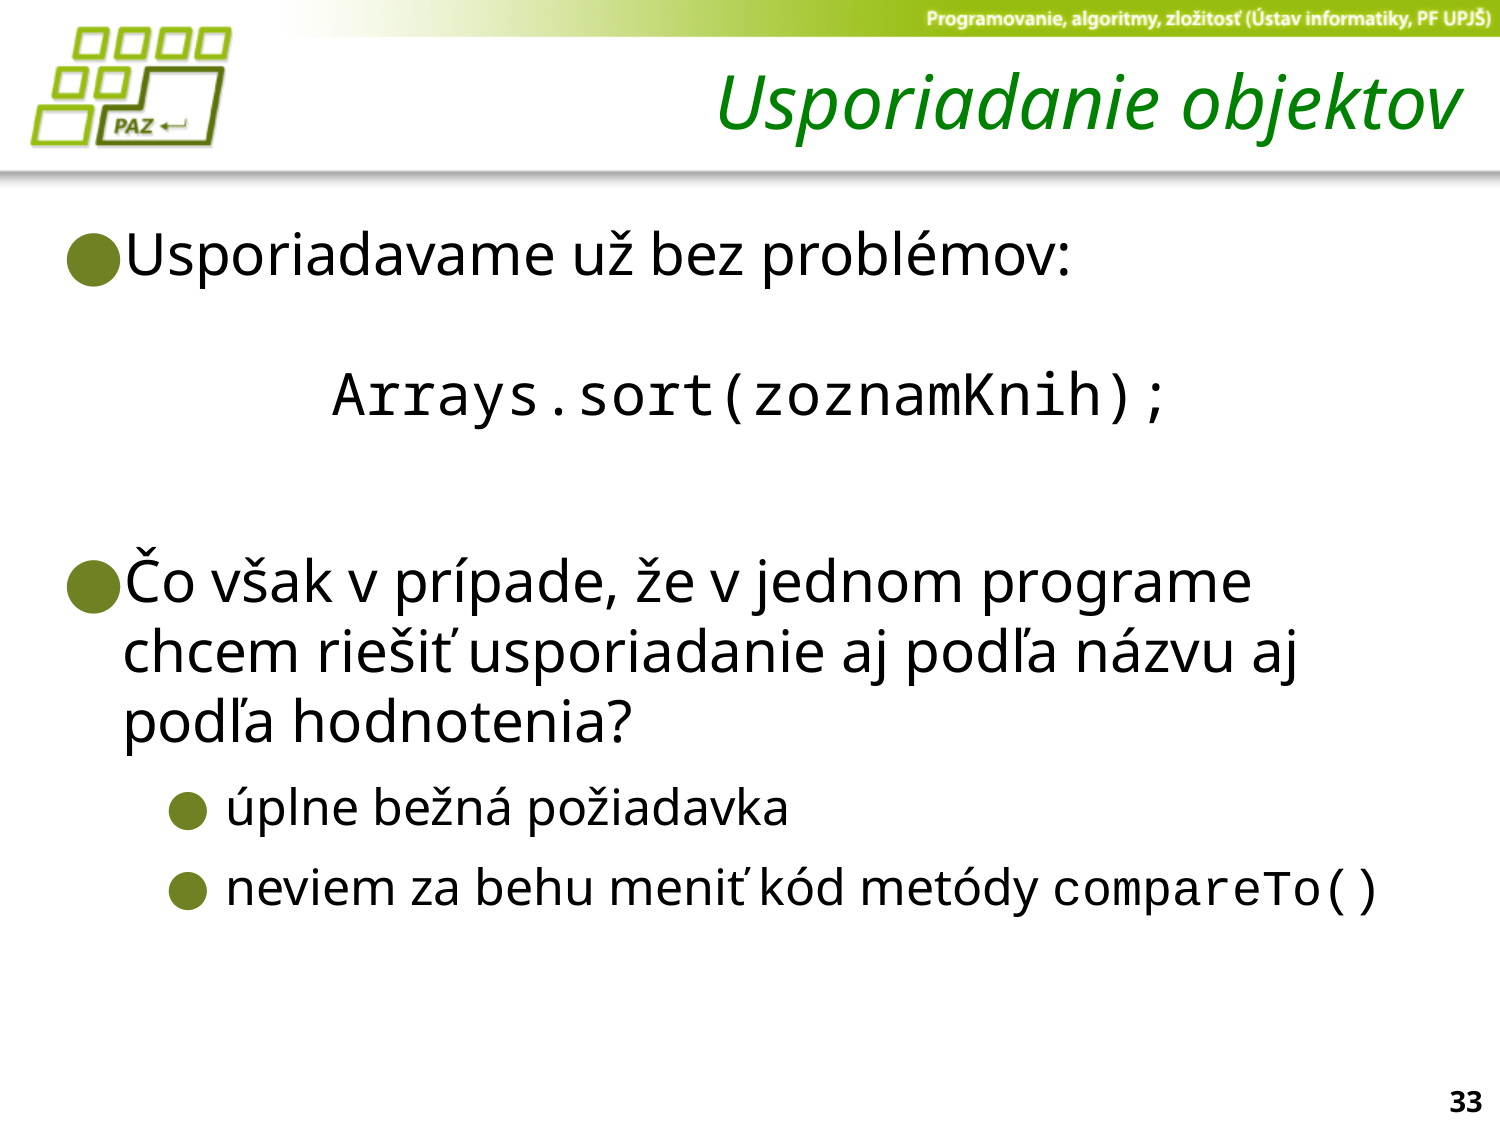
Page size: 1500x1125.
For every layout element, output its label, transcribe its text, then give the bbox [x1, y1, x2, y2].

title Usporiadanie objektov [343, 46, 1477, 135]
picture [0, 0, 1500, 1125]
list Usporiadavame už bez problémov: Arrays.sort(zoznamKnih); Čo však v prípade, že v jednom programe chcem riešiť usporiadanie aj podľa názvu aj podľa hodnotenia? úplne bežná požiadavka neviem za behu meniť kód metódy compareTo() [48, 209, 1456, 1080]
